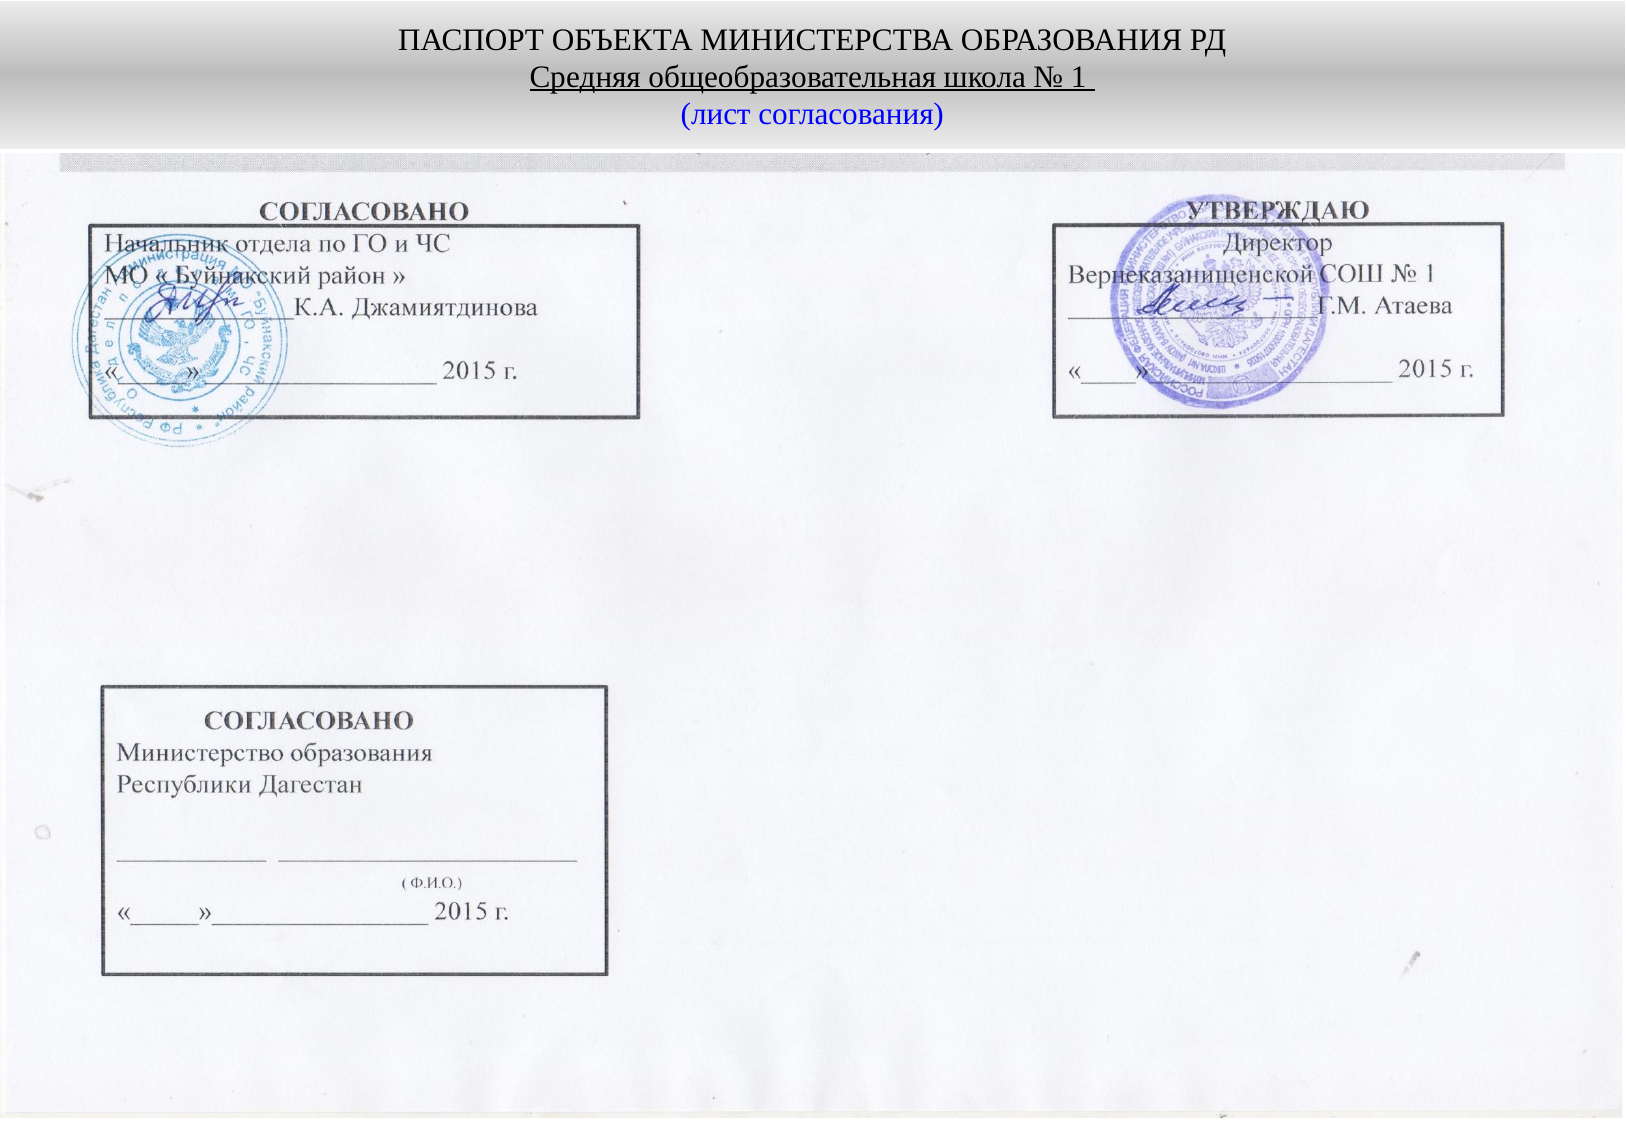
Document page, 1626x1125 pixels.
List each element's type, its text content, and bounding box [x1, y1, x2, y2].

picture [0, 153, 1623, 1118]
text_box ПАСПОРТ ОБЪЕКТА МИНИСТЕРСТВА ОБРАЗОВАНИЯ РД Средняя общеобразовательная школа № 1 (лист согласования) [0, 1, 1625, 149]
